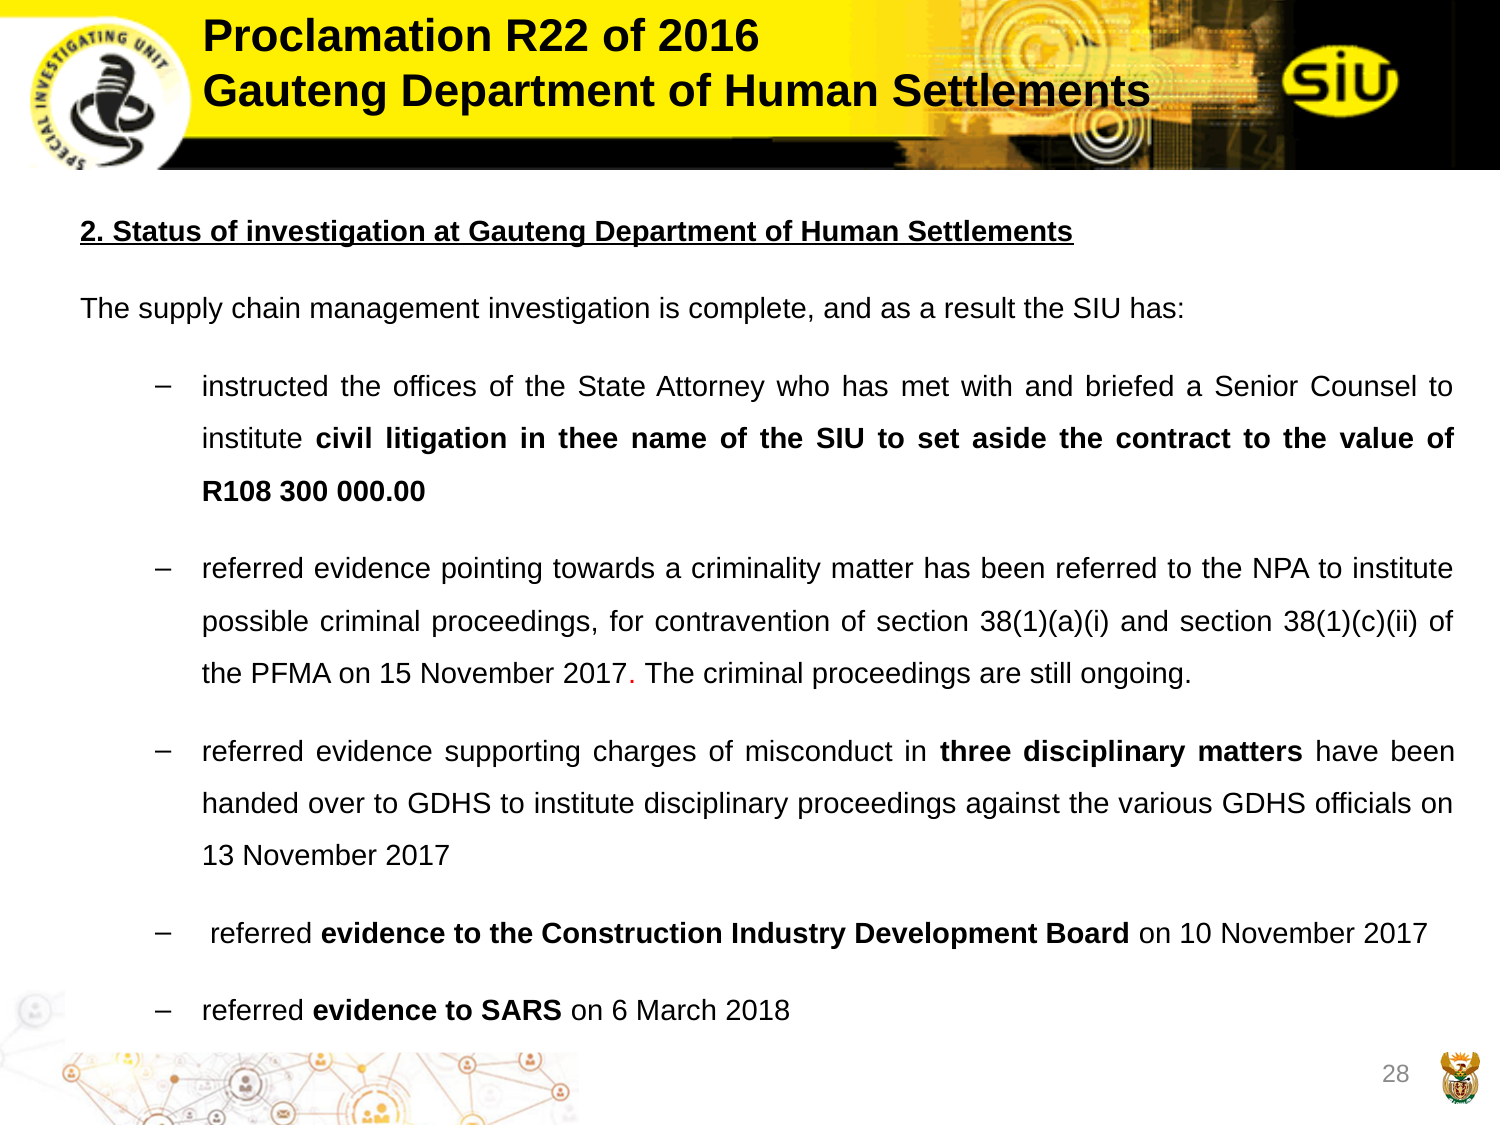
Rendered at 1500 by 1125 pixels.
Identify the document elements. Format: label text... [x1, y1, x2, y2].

picture [1418, 1052, 1490, 1115]
picture [0, 0, 1500, 170]
picture [0, 990, 579, 1125]
list 2. Status of investigation at Gauteng Department of Human Settlements The supply chain management investigation is complete, and as a result the SIU has: instructed the offices of the State Attorney who has met with and briefed a Senior Counsel to institute civil litigation in thee name of the SIU to set aside the contract to the value of R108 300 000.00 referred evidence pointing towards a criminality matter has been referred to the NPA to institute possible criminal proceedings, for contravention of section 38(1)(a)(i) and section 38(1)(c)(ii) of the PFMA on 15 November 2017. The criminal proceedings are still ongoing. referred evidence supporting charges of misconduct in three disciplinary matters have been handed over to GDHS to institute disciplinary proceedings against the various GDHS officials on 13 November 2017 referred evidence to the Construction Industry Development Board on 10 November 2017 referred evidence to SARS on 6 March 2018 [63, 185, 1473, 1055]
slide_number 28 [1074, 1042, 1425, 1103]
list Proclamation R22 of 2016 Gauteng Department of Human Settlements [187, 0, 1299, 126]
